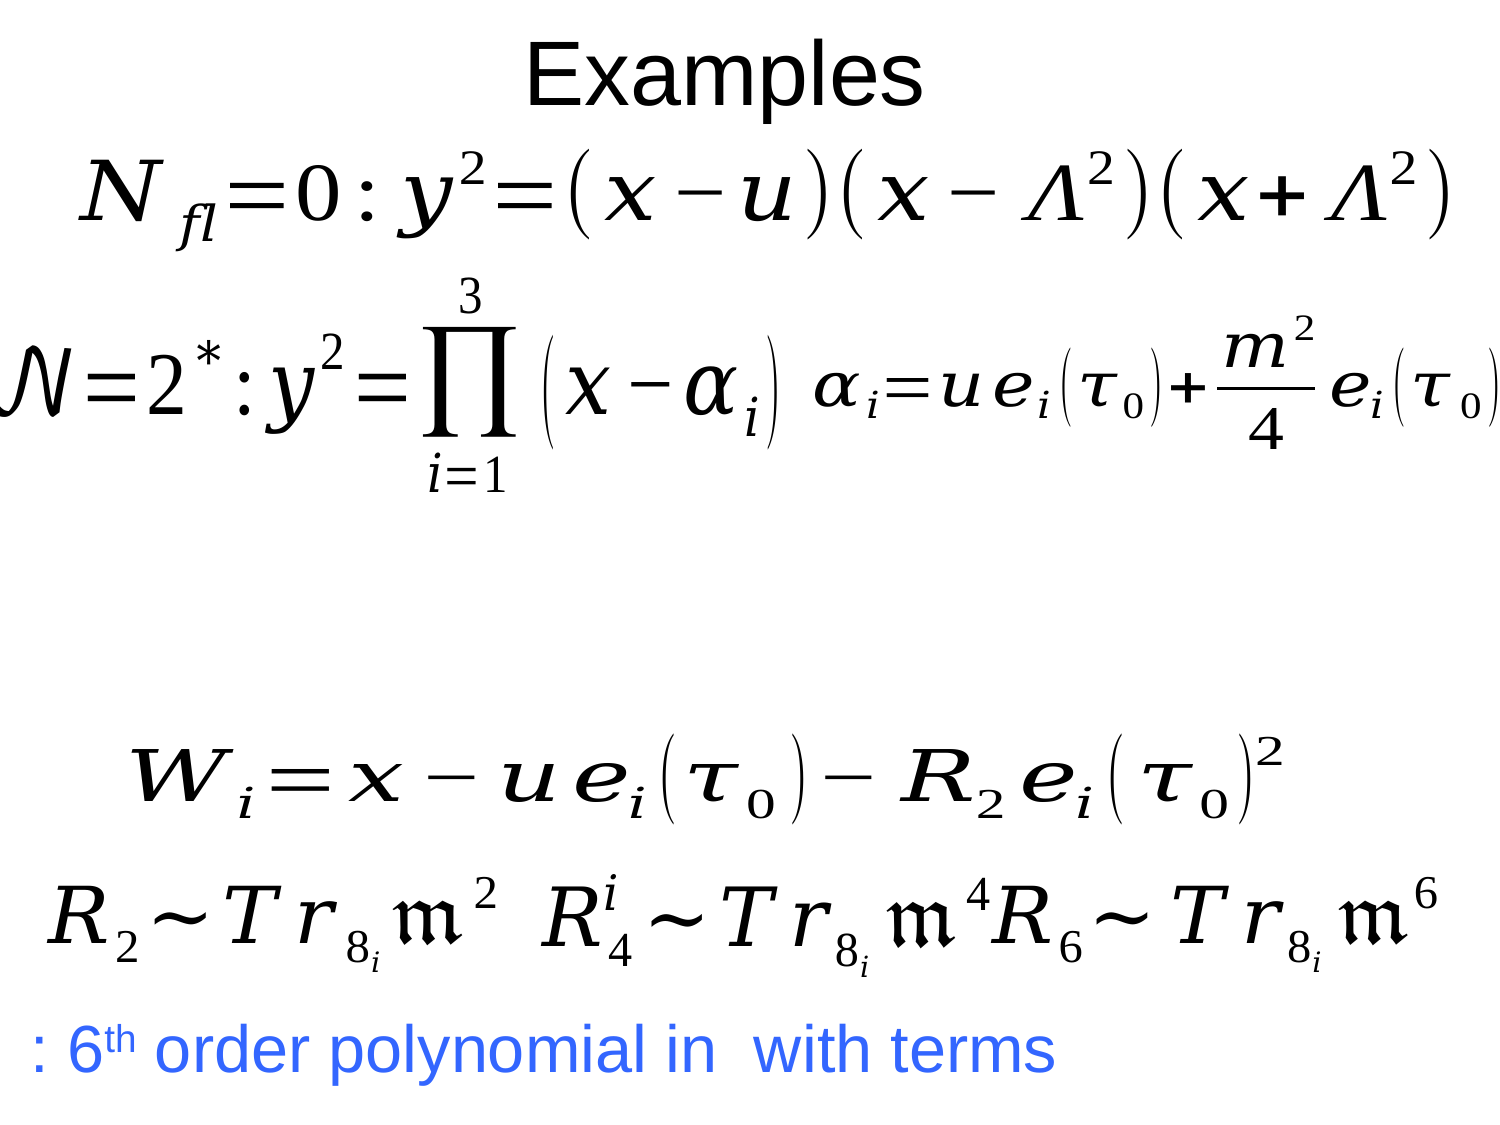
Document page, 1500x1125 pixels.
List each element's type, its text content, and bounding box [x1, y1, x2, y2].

title Examples [50, 0, 1400, 163]
text_box [187, 445, 1038, 530]
